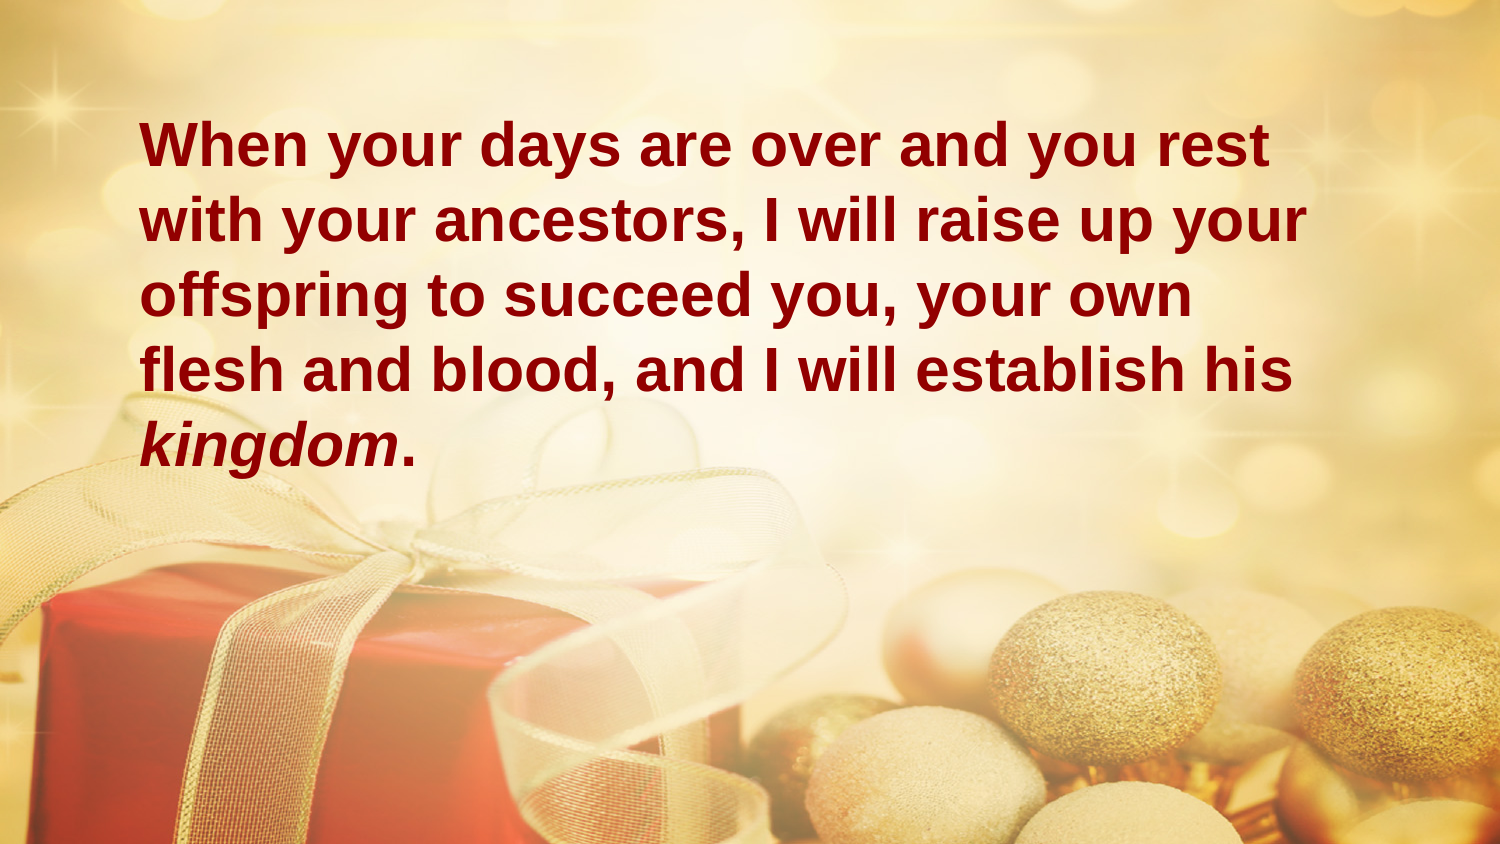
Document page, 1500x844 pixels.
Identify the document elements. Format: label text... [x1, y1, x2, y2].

picture [0, 0, 1500, 844]
text_box When your days are over and you rest with your ancestors, I will raise up your offspring to succeed you, your own flesh and blood, and I will establish his kingdom. [124, 96, 1325, 487]
